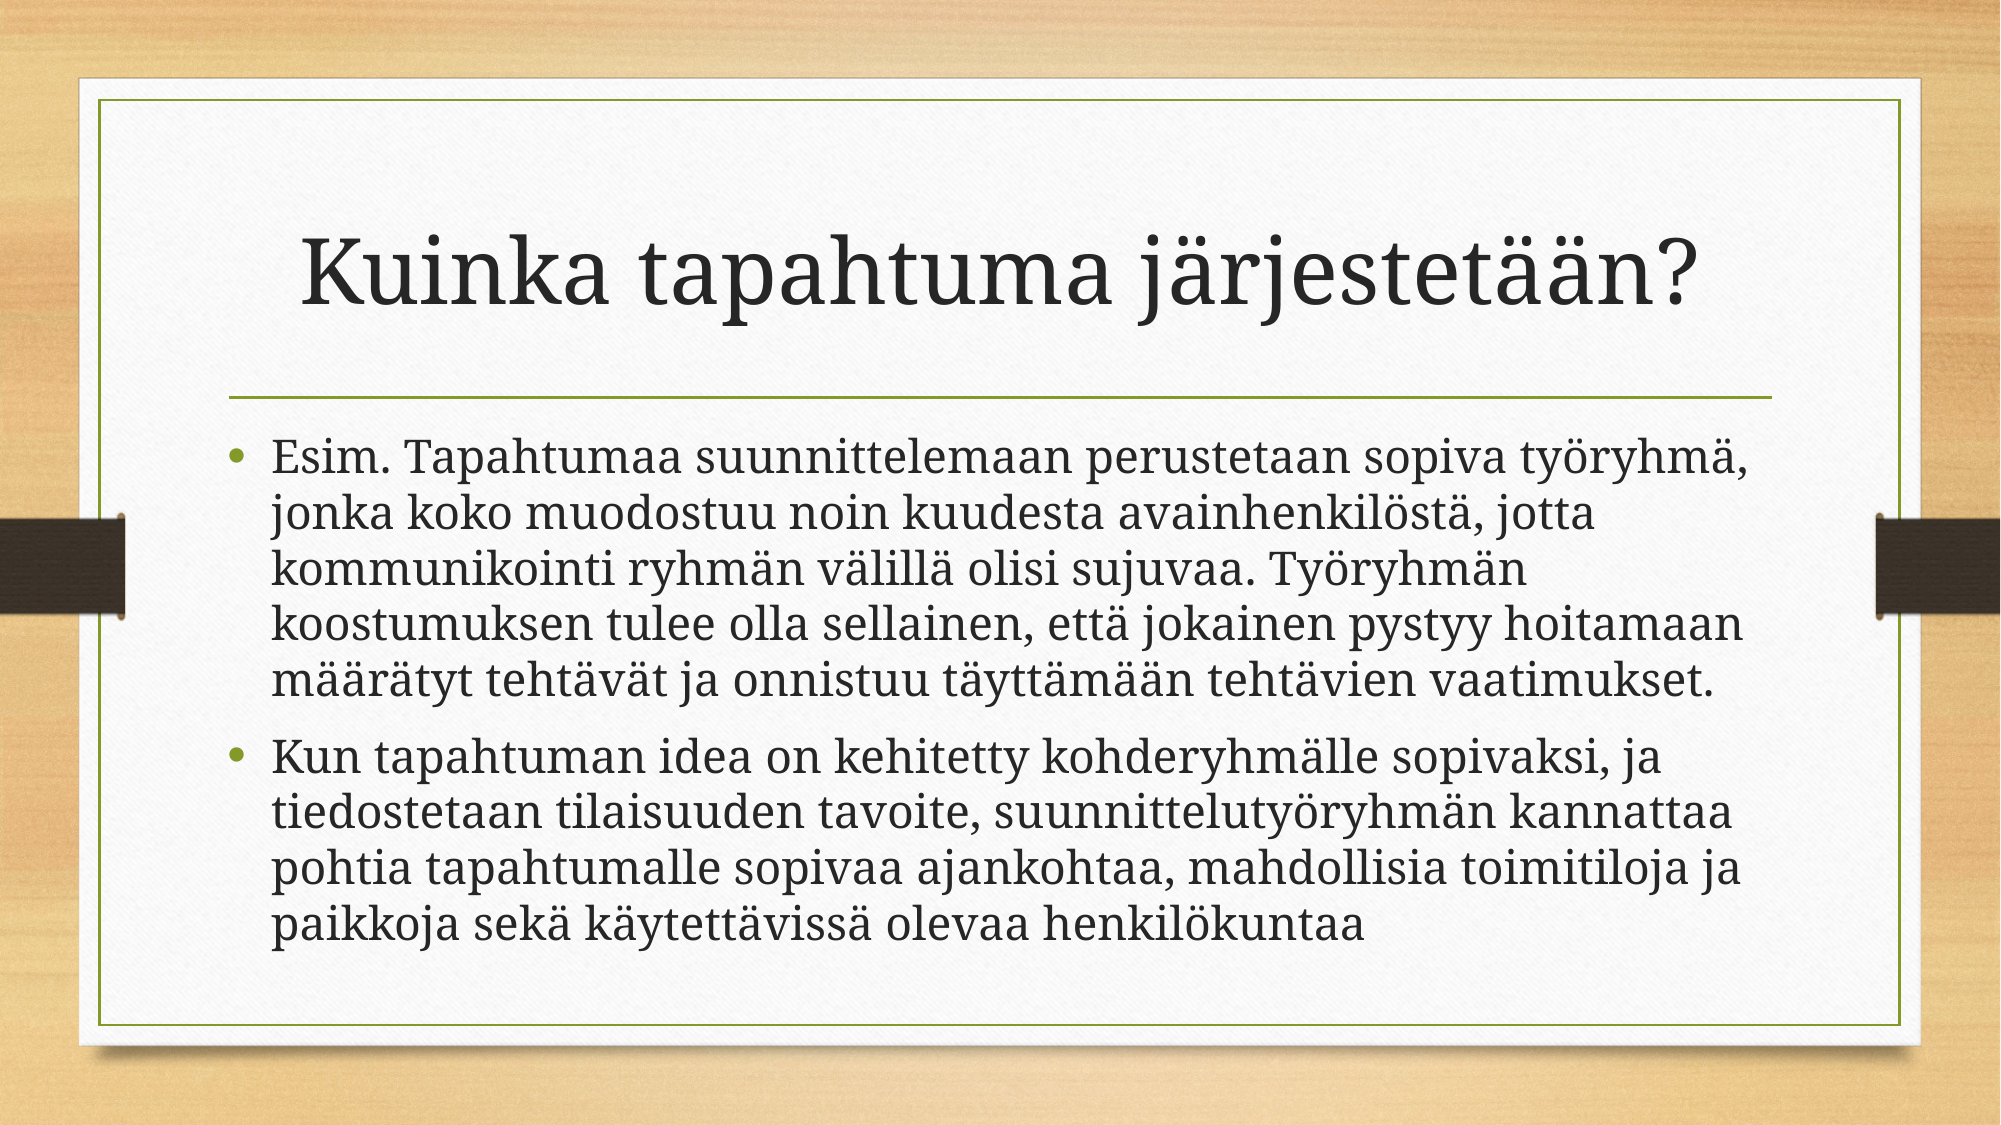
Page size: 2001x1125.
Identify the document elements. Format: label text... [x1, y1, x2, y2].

title Kuinka tapahtuma järjestetään? [212, 161, 1788, 375]
list Esim. Tapahtumaa suunnittelemaan perustetaan sopiva työryhmä, jonka koko muodostuu noin kuudesta avainhenkilöstä, jotta kommunikointi ryhmän välillä olisi sujuvaa. Työryhmän koostumuksen tulee olla sellainen, että jokainen pystyy hoitamaan määrätyt tehtävät ja onnistuu täyttämään tehtävien vaatimukset. Kun tapahtuman idea on kehitetty kohderyhmälle sopivaksi, ja tiedostetaan tilaisuuden tavoite, suunnittelutyöryhmän kannattaa pohtia tapahtumalle sopivaa ajankohtaa, mahdollisia toimitiloja ja paikkoja sekä käytettävissä olevaa henkilökuntaa [212, 419, 1788, 964]
picture [0, 0, 2001, 1125]
